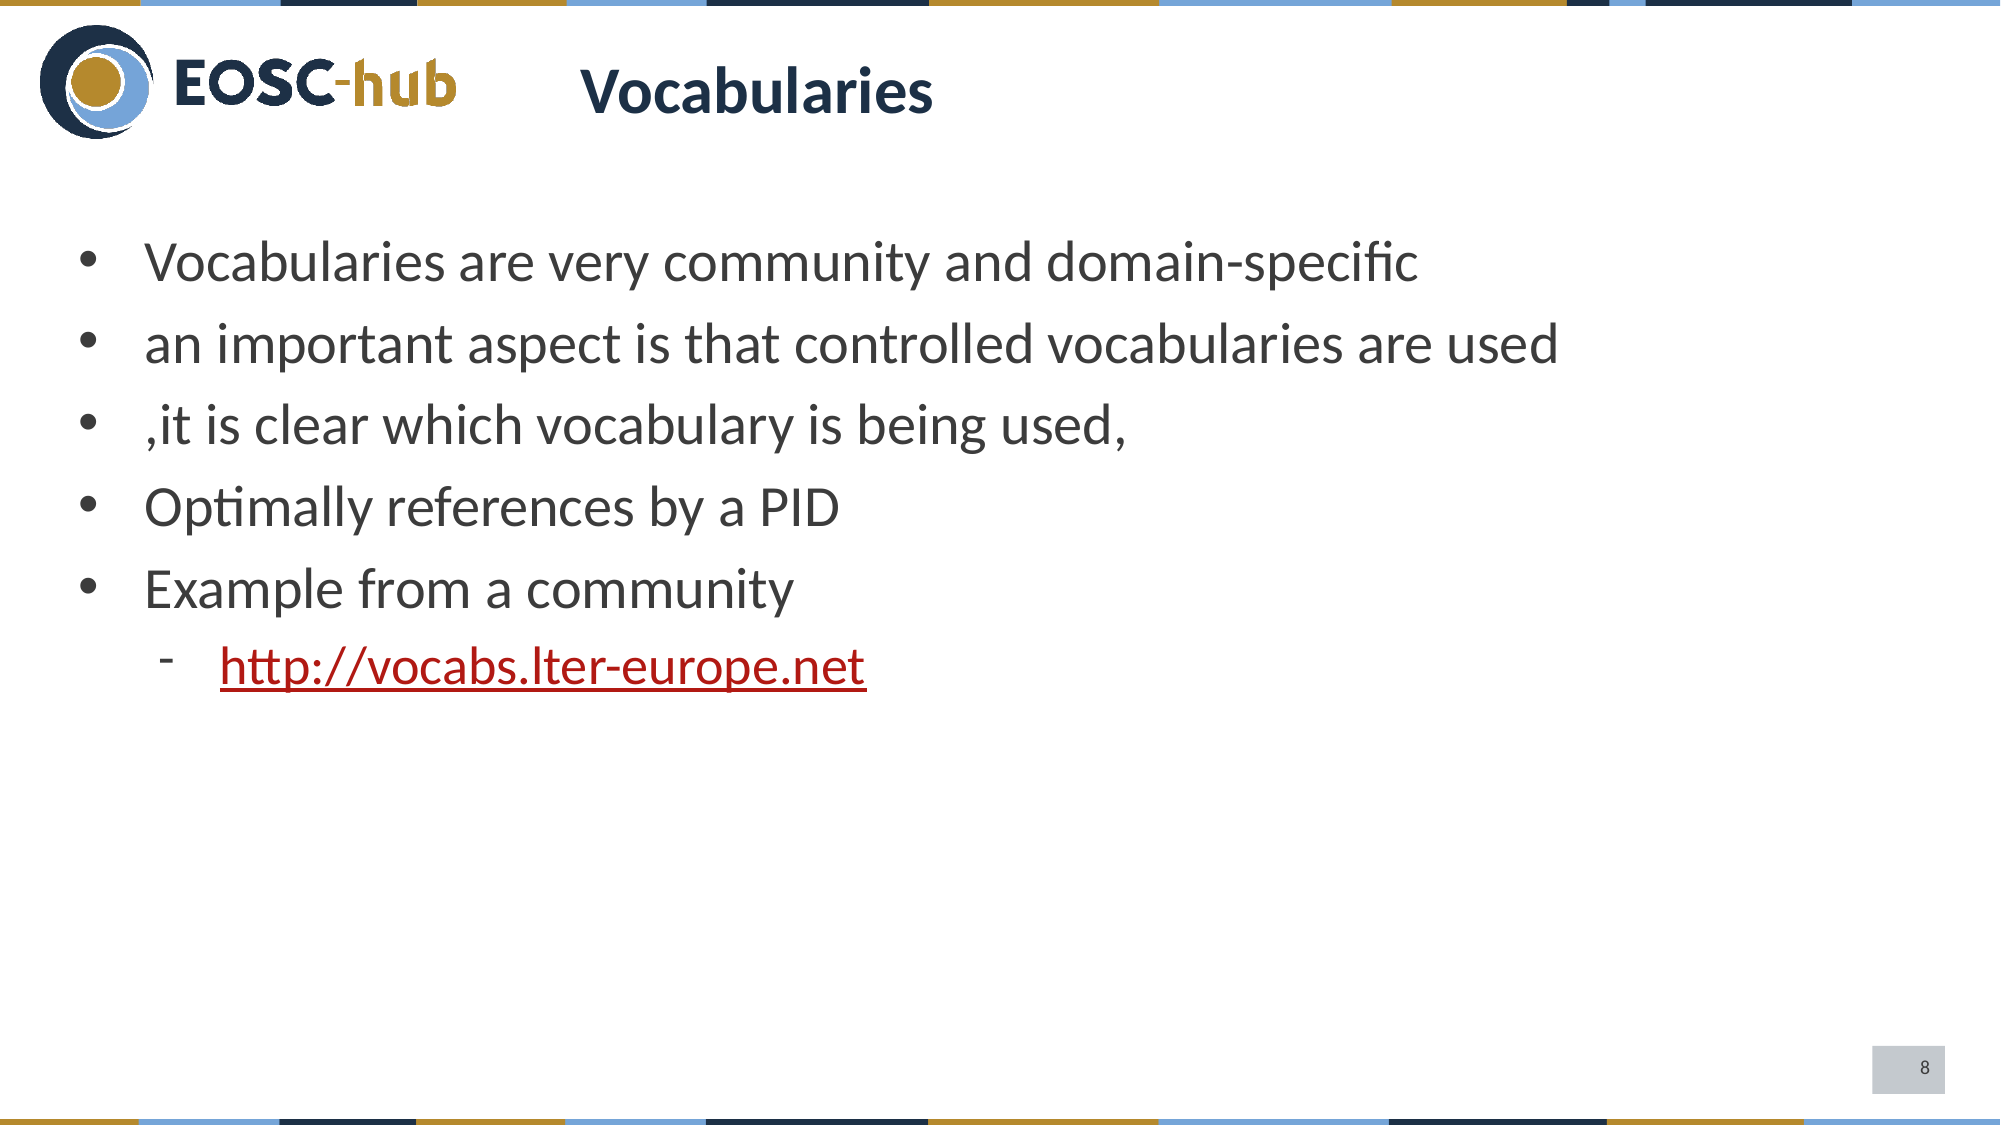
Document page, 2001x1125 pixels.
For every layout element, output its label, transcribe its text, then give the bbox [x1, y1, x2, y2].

list Vocabularies are very community and domain-specific an important aspect is that controlled vocabularies are used ,it is clear which vocabulary is being used, Optimally references by a PID Example from a community http://vocabs.lter-europe.net [55, 208, 1945, 1005]
picture [17, 19, 479, 144]
slide_number 8 [1433, 1046, 1945, 1094]
list Vocabularies [528, 31, 1945, 167]
picture [0, 1119, 2000, 1125]
